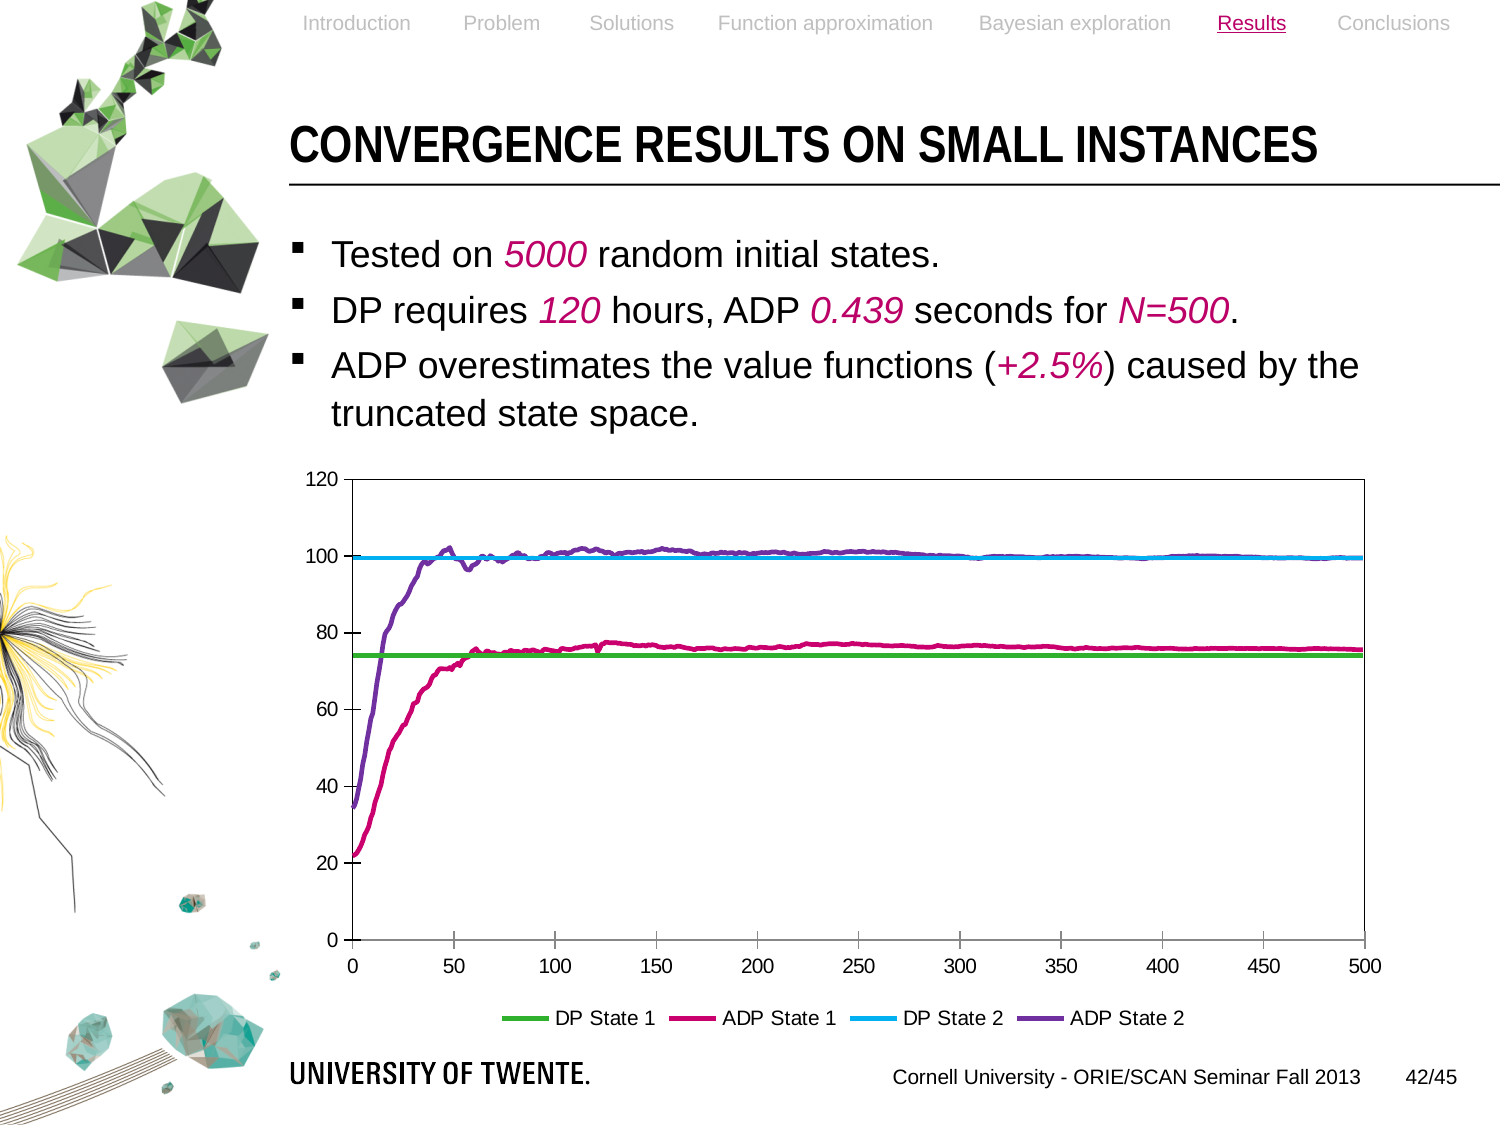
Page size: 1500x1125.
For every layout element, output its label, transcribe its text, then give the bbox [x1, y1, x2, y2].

footer Cornell University - ORIE/SCAN Seminar Fall 2013 [596, 1050, 1376, 1125]
chart [282, 455, 1405, 1037]
text_box Solutions [571, 0, 693, 45]
text_box Introduction [284, 0, 433, 45]
list Tested on 5000 random initial states. DP requires 120 hours, ADP 0.439 seconds for N=500. ADP overestimates the value functions (+2.5%) caused by the truncated state space. [289, 220, 1457, 1000]
text_box Bayesian exploration [960, 0, 1189, 45]
text_box Conclusions [1315, 0, 1473, 45]
picture [0, 0, 283, 1125]
text_box Function approximation [698, 0, 953, 45]
slide_number 42/45 [1376, 1050, 1458, 1125]
title CONVERGENCE RESULTS ON SMALL INSTANCES [289, 59, 1458, 173]
text_box Results [1197, 0, 1307, 45]
text_box Problem [441, 0, 563, 45]
